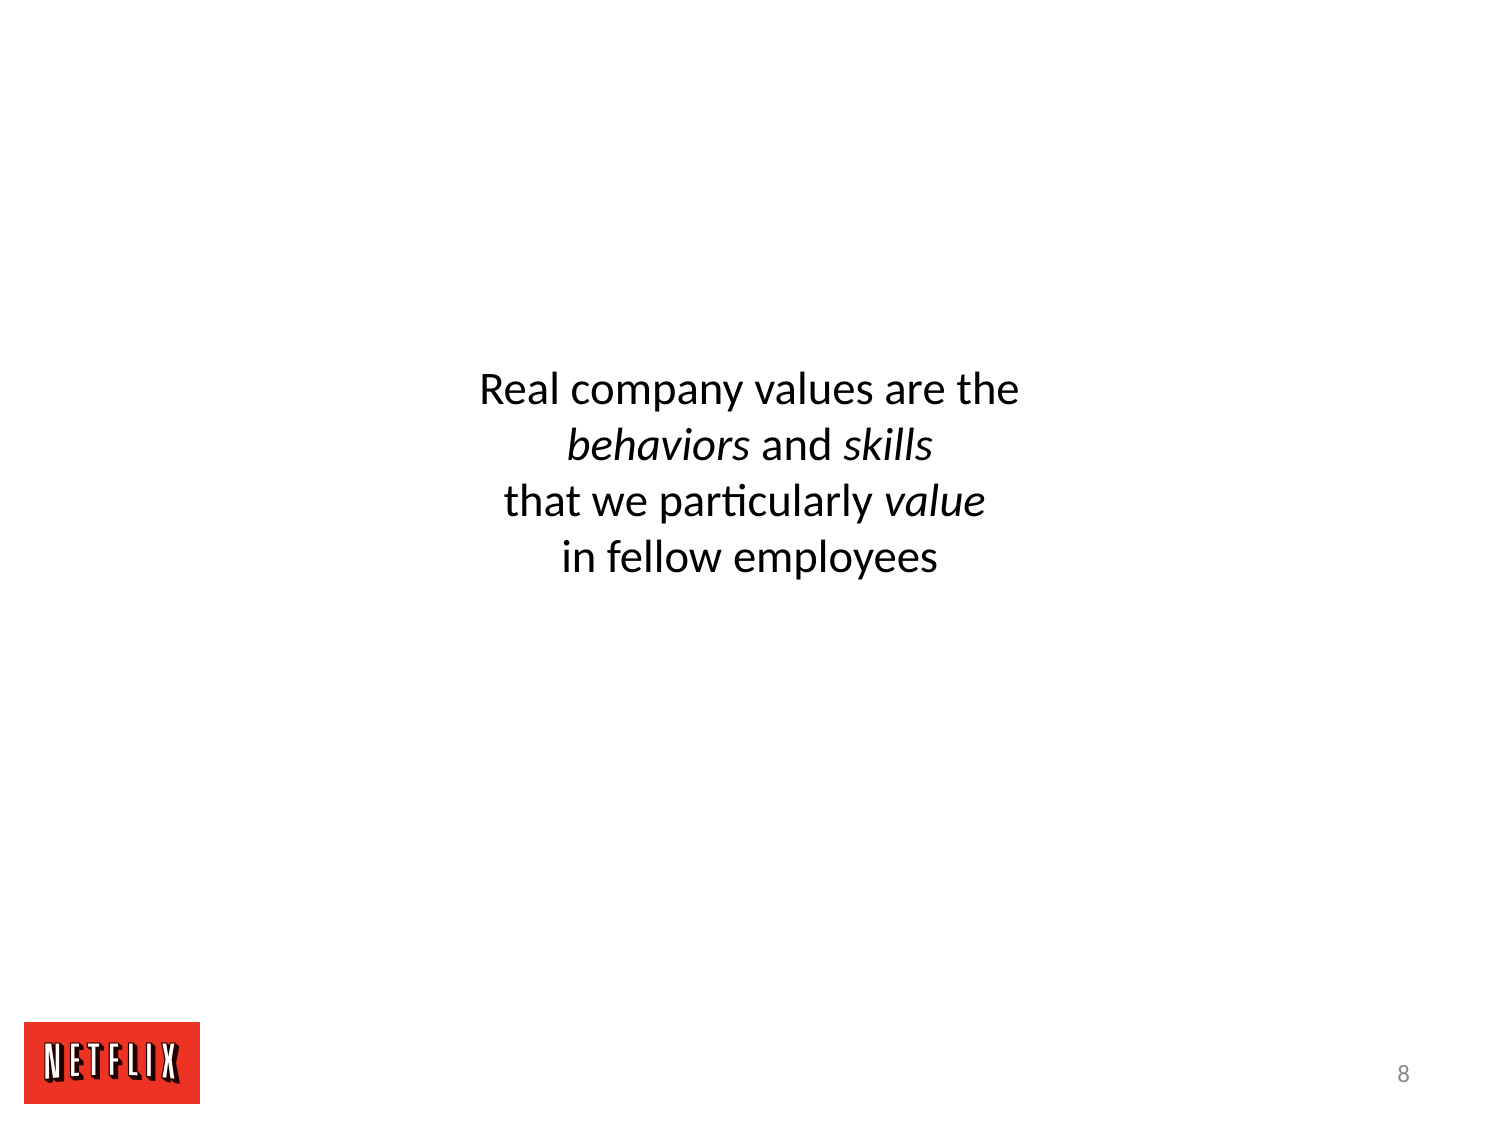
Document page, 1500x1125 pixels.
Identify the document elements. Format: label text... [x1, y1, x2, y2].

slide_number 8 [1074, 1042, 1425, 1103]
title Real company values are the behaviors and skills that we particularly value in fellow employees [112, 349, 1388, 591]
picture [24, 1022, 200, 1104]
